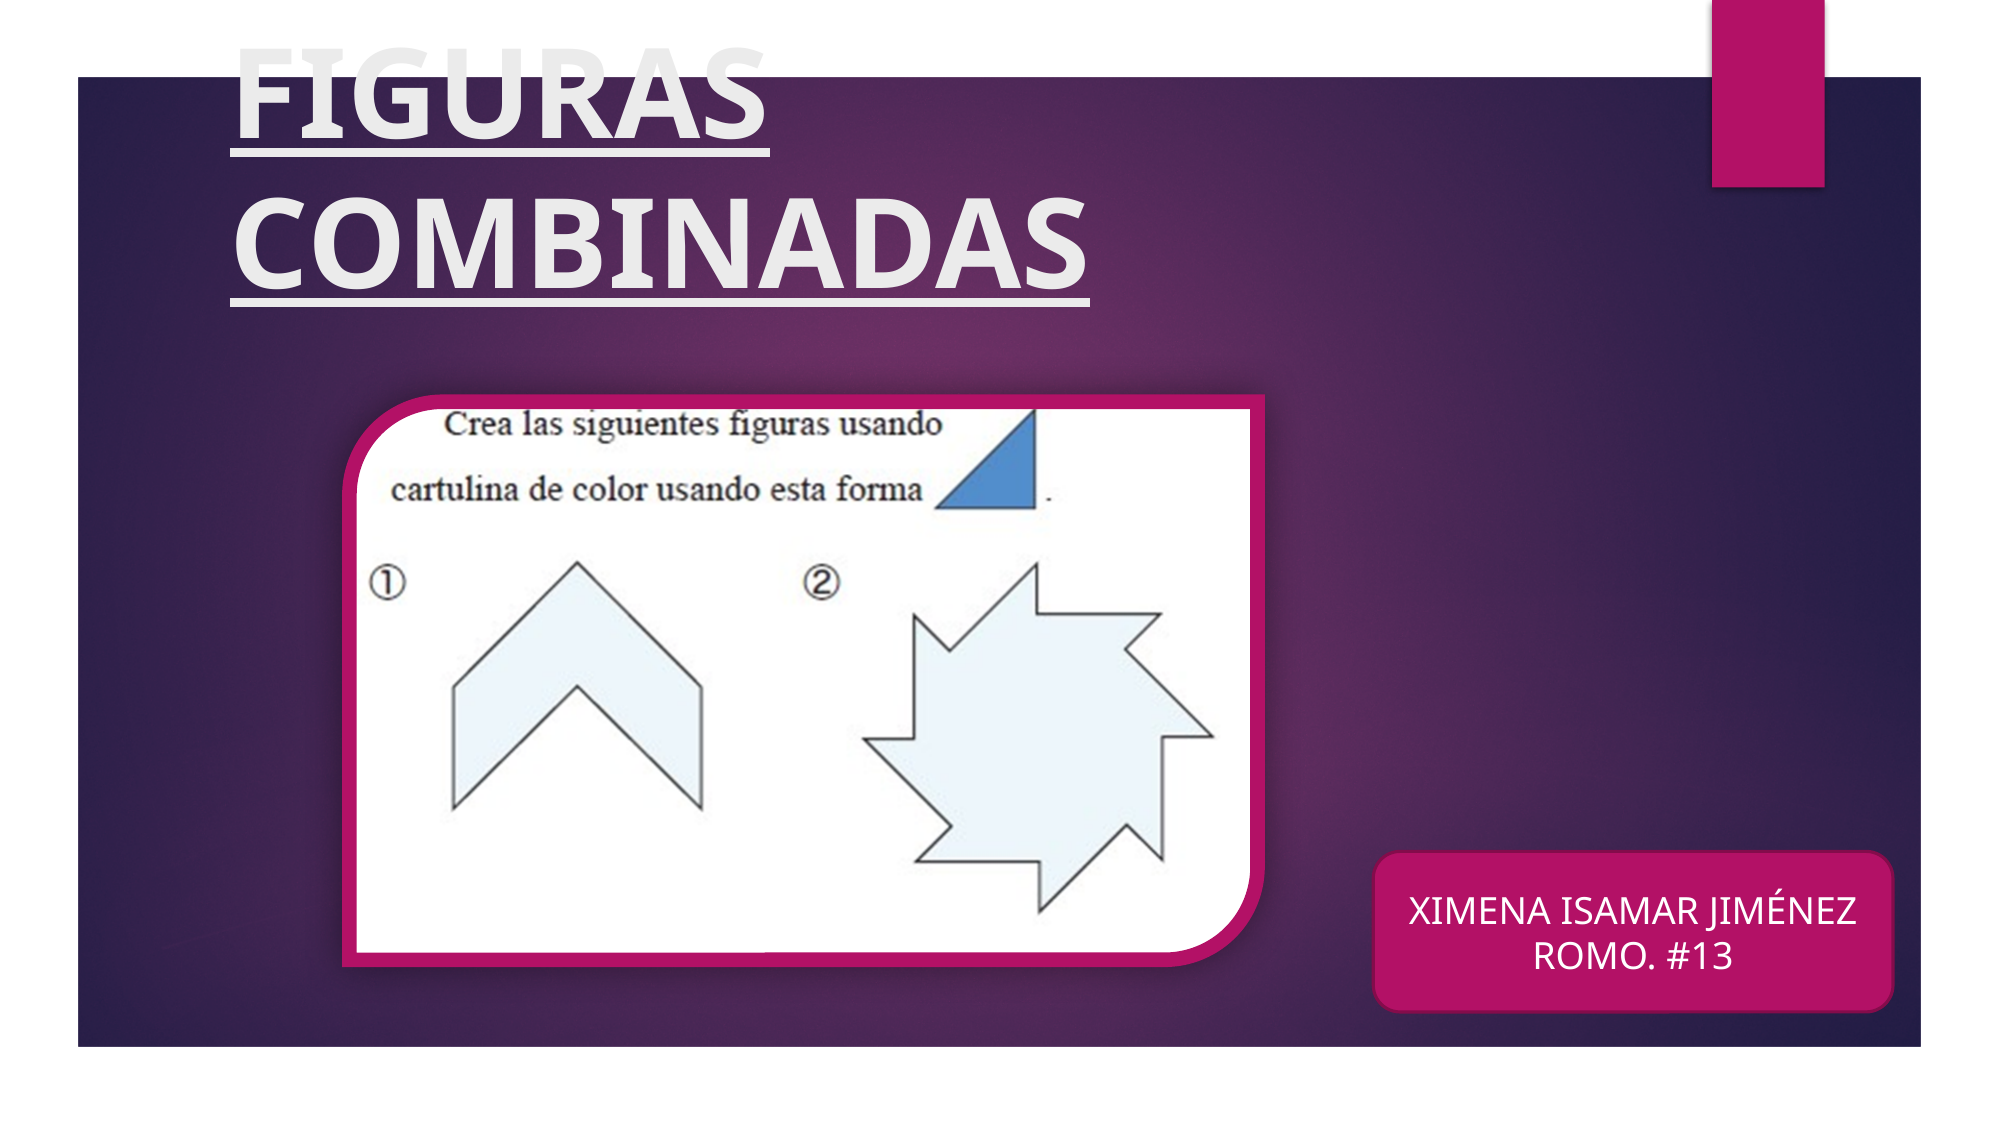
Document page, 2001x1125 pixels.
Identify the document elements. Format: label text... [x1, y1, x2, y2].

picture [349, 401, 1258, 961]
text_box XIMENA ISAMAR JIMÉNEZ ROMO. #13 [1371, 849, 1895, 1014]
title FIGURAS COMBINADAS [214, 126, 1663, 321]
